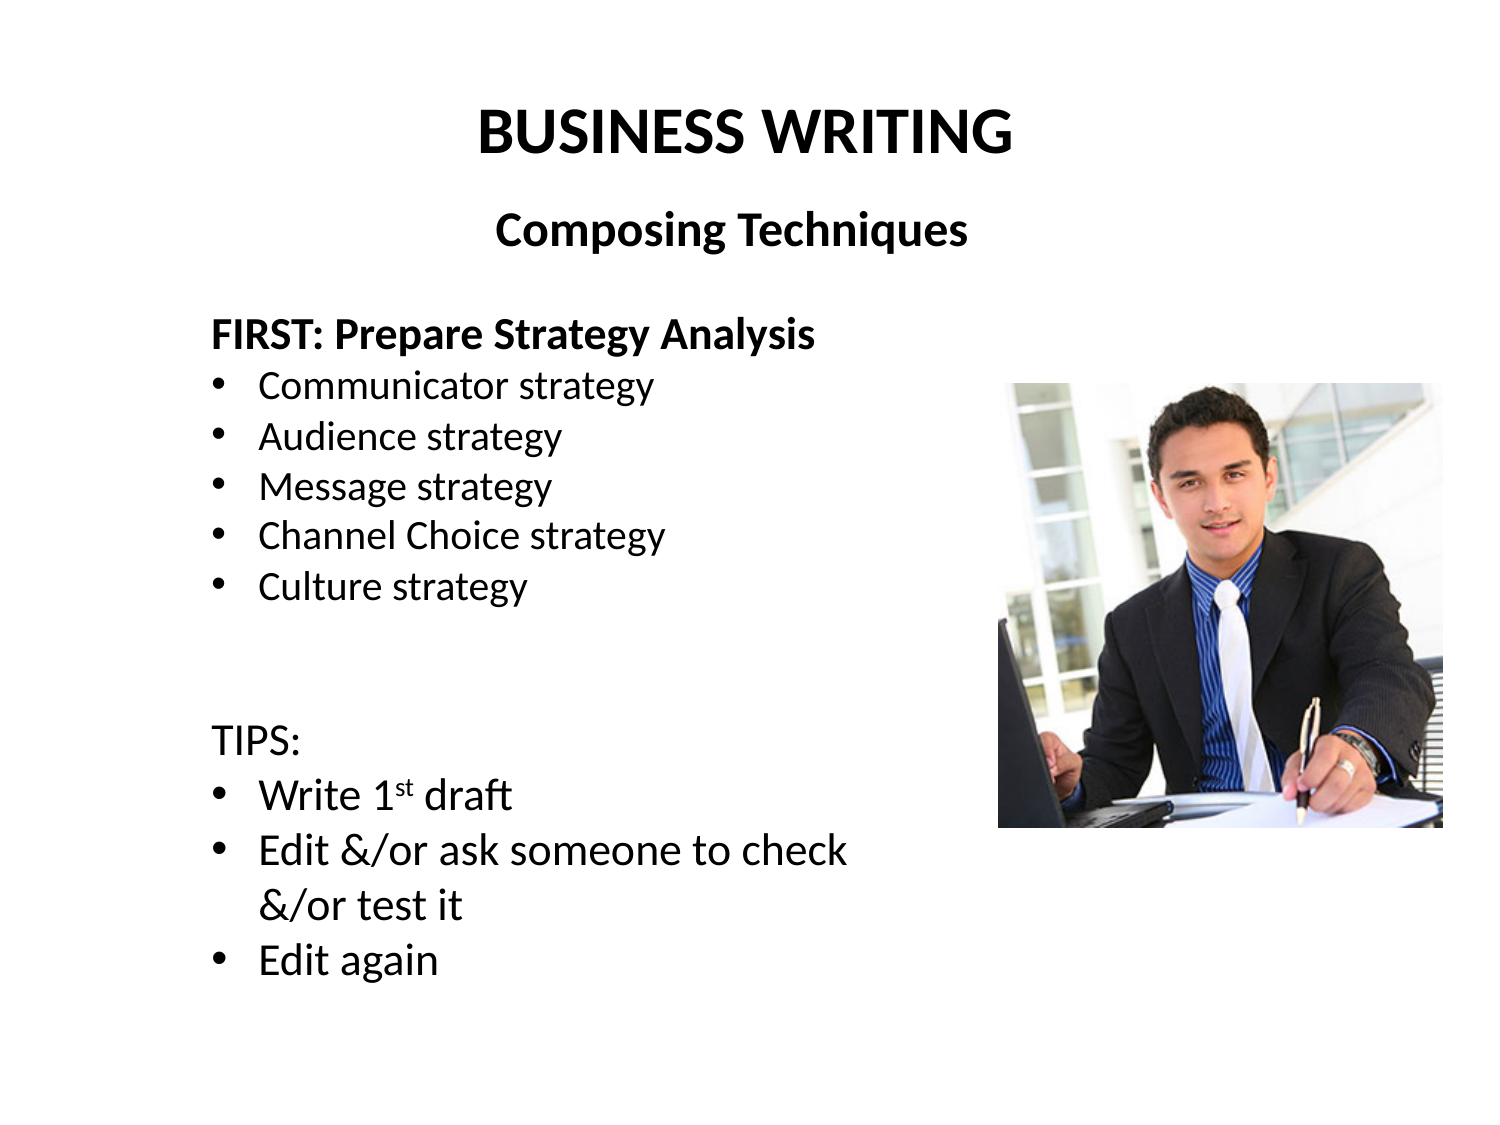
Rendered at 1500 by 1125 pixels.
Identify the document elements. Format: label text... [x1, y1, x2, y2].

text_box BUSINESS WRITING [338, 79, 1153, 175]
text_box TIPS: Write 1st draft Edit &/or ask someone to check &/or test it Edit again [196, 702, 879, 993]
picture [998, 383, 1443, 828]
text_box FIRST: Prepare Strategy Analysis Communicator strategy Audience strategy Message strategy Channel Choice strategy Culture strategy [196, 295, 925, 616]
text_box Composing Techniques [290, 189, 1175, 264]
